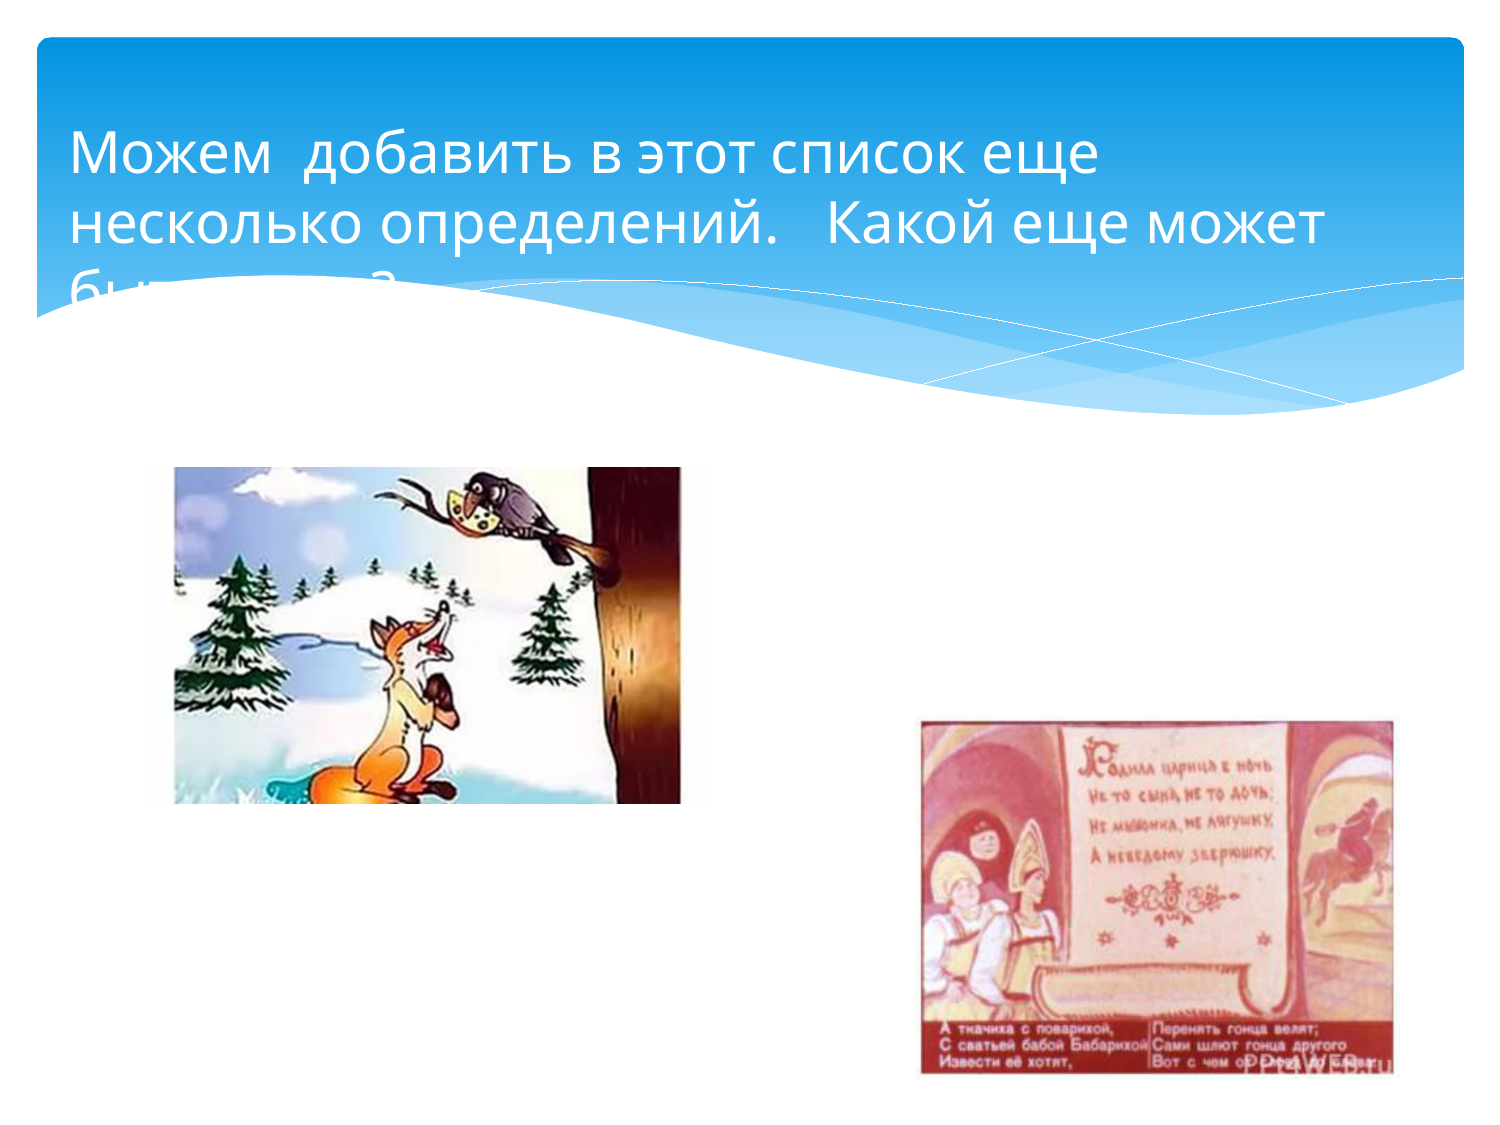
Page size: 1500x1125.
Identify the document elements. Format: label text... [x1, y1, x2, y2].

title Можем добавить в этот список еще несколько определений. Какой еще может быть ложь? [53, 101, 1436, 409]
picture [915, 715, 1400, 1079]
picture [147, 467, 707, 805]
